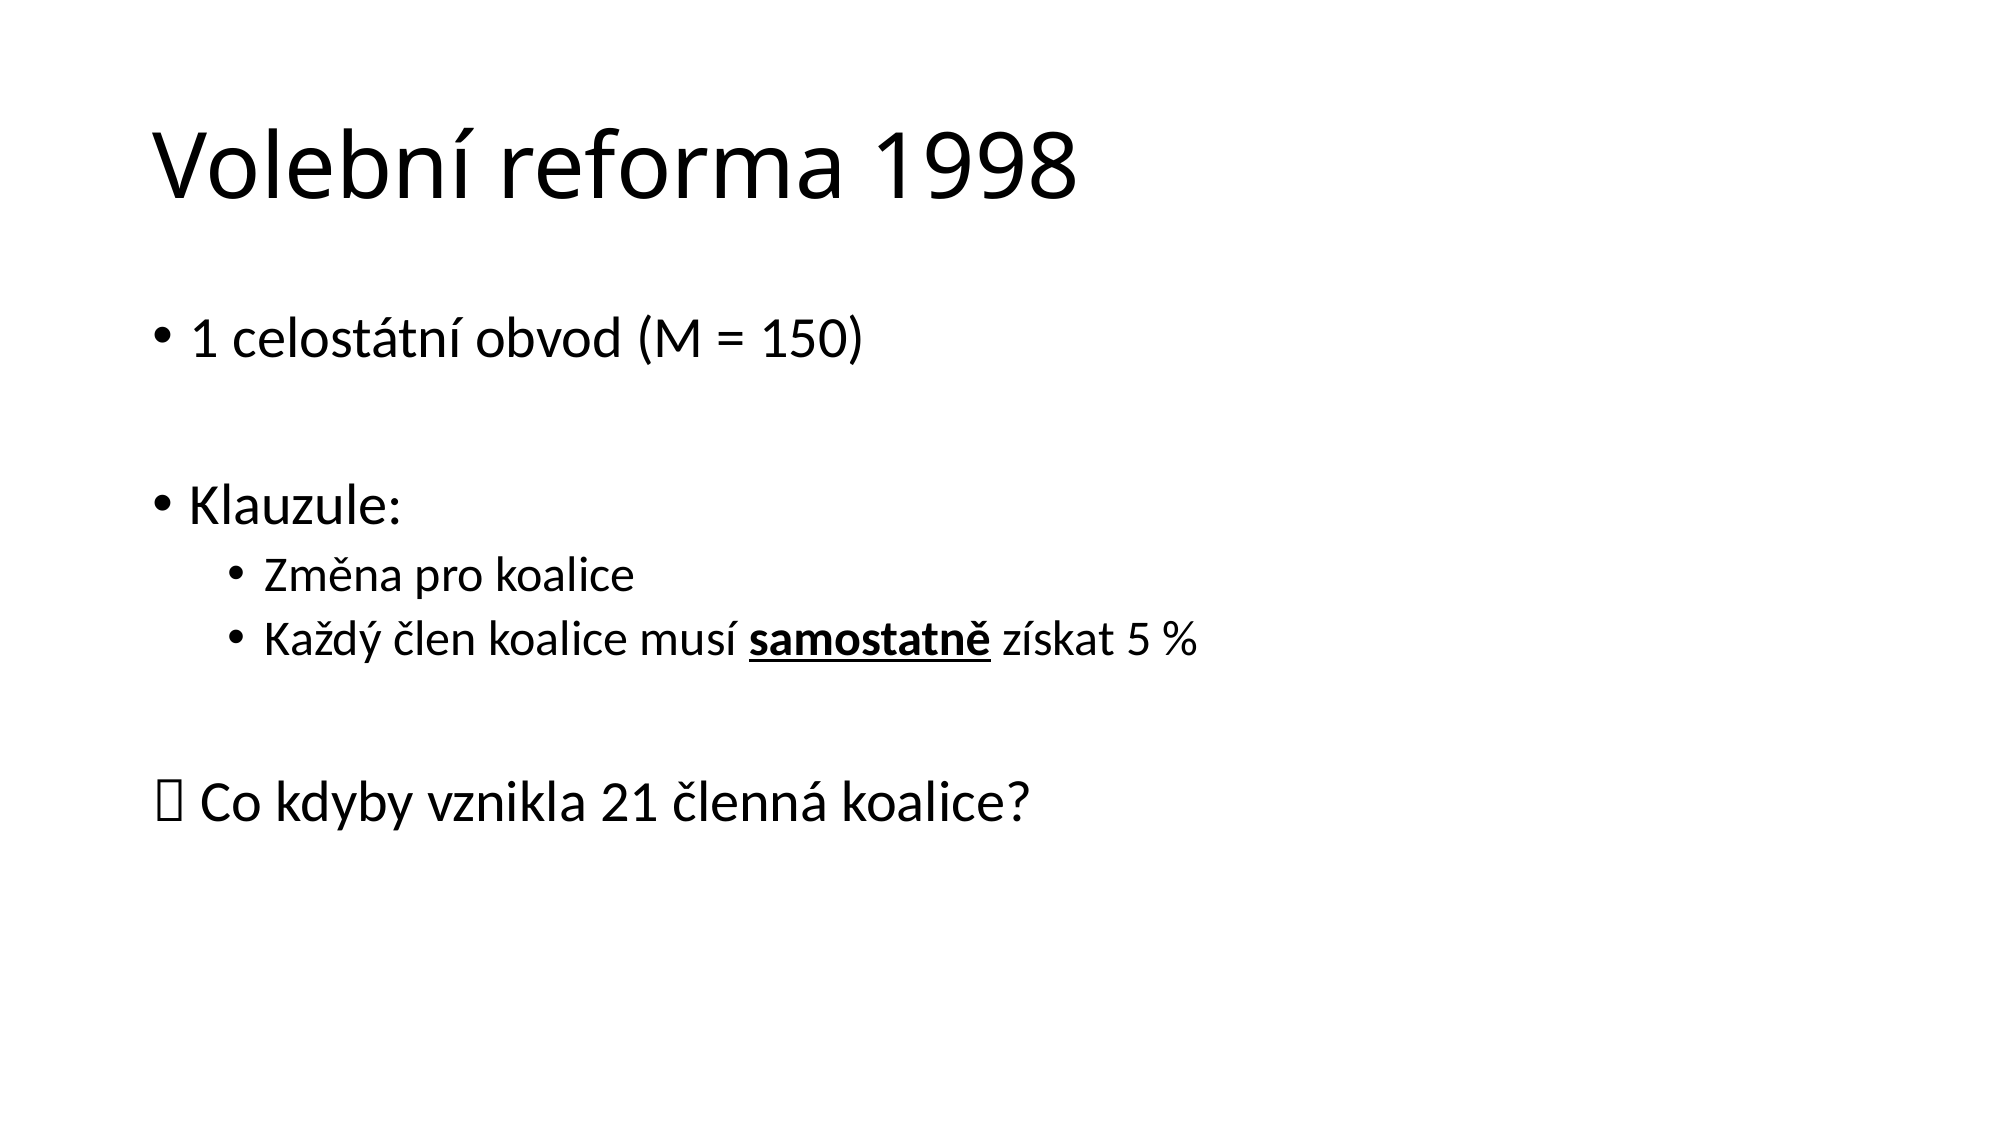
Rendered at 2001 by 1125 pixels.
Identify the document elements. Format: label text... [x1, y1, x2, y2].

title Volební reforma 1998 [137, 59, 1863, 278]
list 1 celostátní obvod (M = 150) Klauzule: Změna pro koalice Každý člen koalice musí samostatně získat 5 %  Co kdyby vznikla 21 členná koalice? [137, 299, 1863, 1014]
